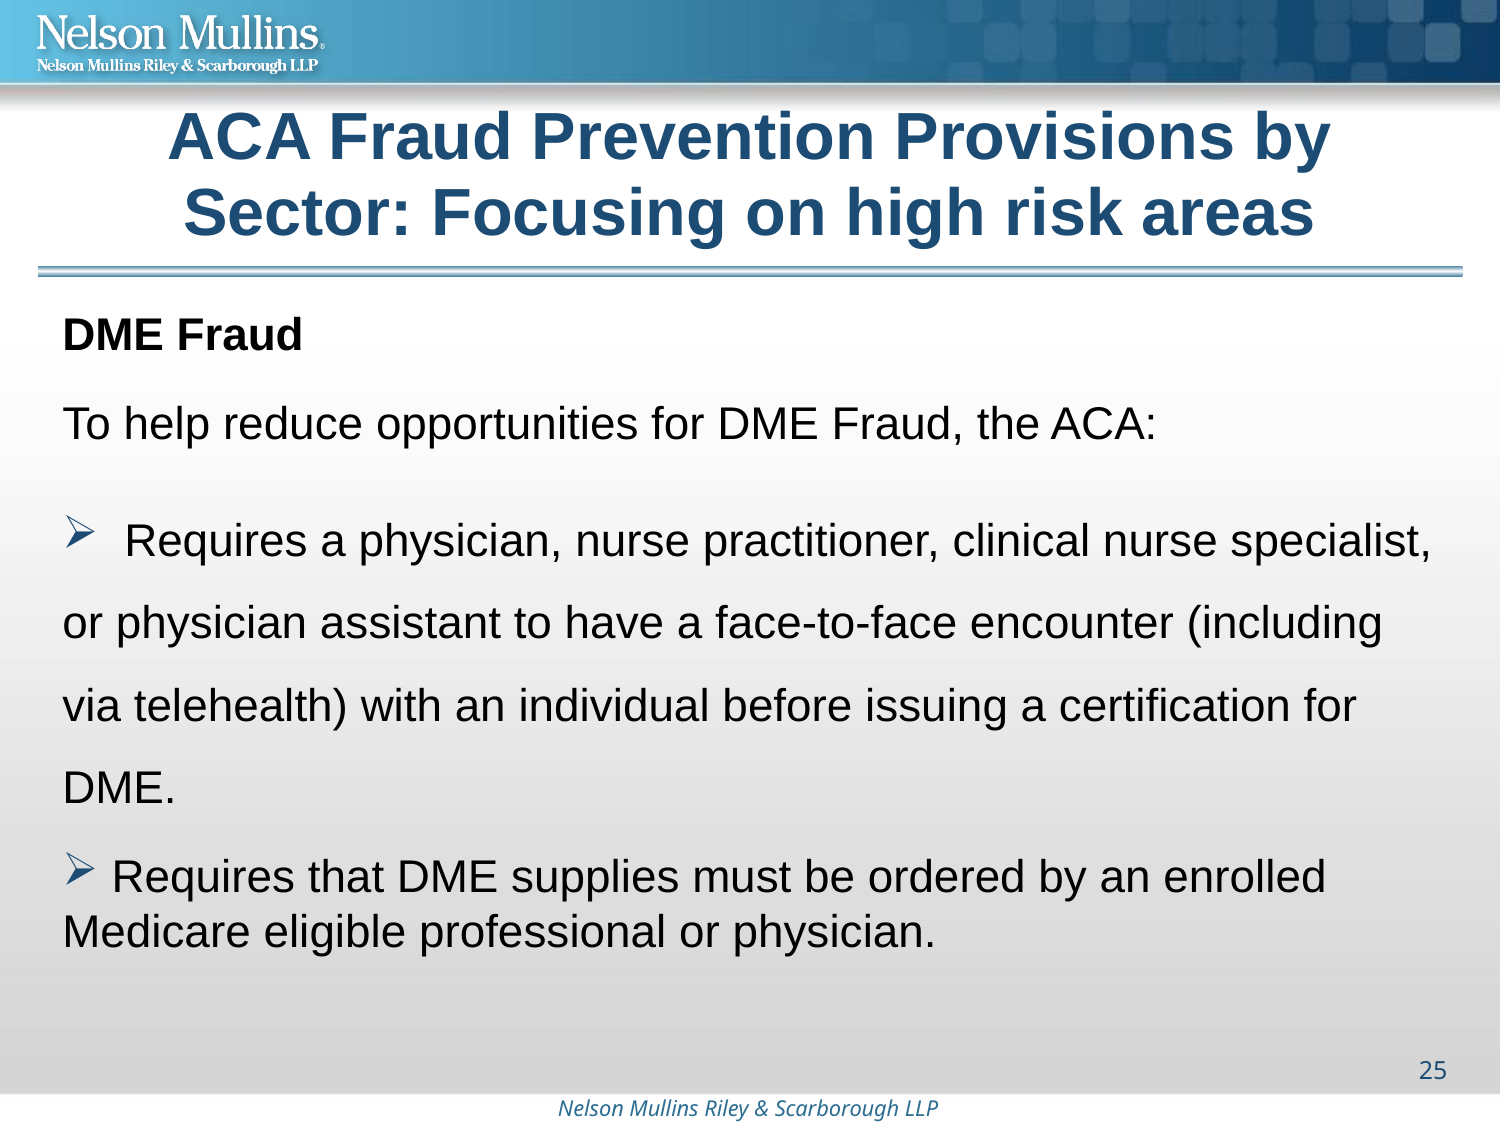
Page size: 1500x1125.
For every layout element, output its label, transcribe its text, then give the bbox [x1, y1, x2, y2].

picture [0, 0, 1500, 1125]
slide_number 25 [1271, 1046, 1463, 1125]
title ACA Fraud Prevention Provisions by Sector: Focusing on high risk areas [62, 81, 1438, 267]
list DME Fraud To help reduce opportunities for DME Fraud, the ACA: Requires a physician, nurse practitioner, clinical nurse specialist, or physician assistant to have a face-to-face encounter (including via telehealth) with an individual before issuing a certification for DME. Requires that DME supplies must be ordered by an enrolled Medicare eligible professional or physician. [62, 296, 1438, 1080]
